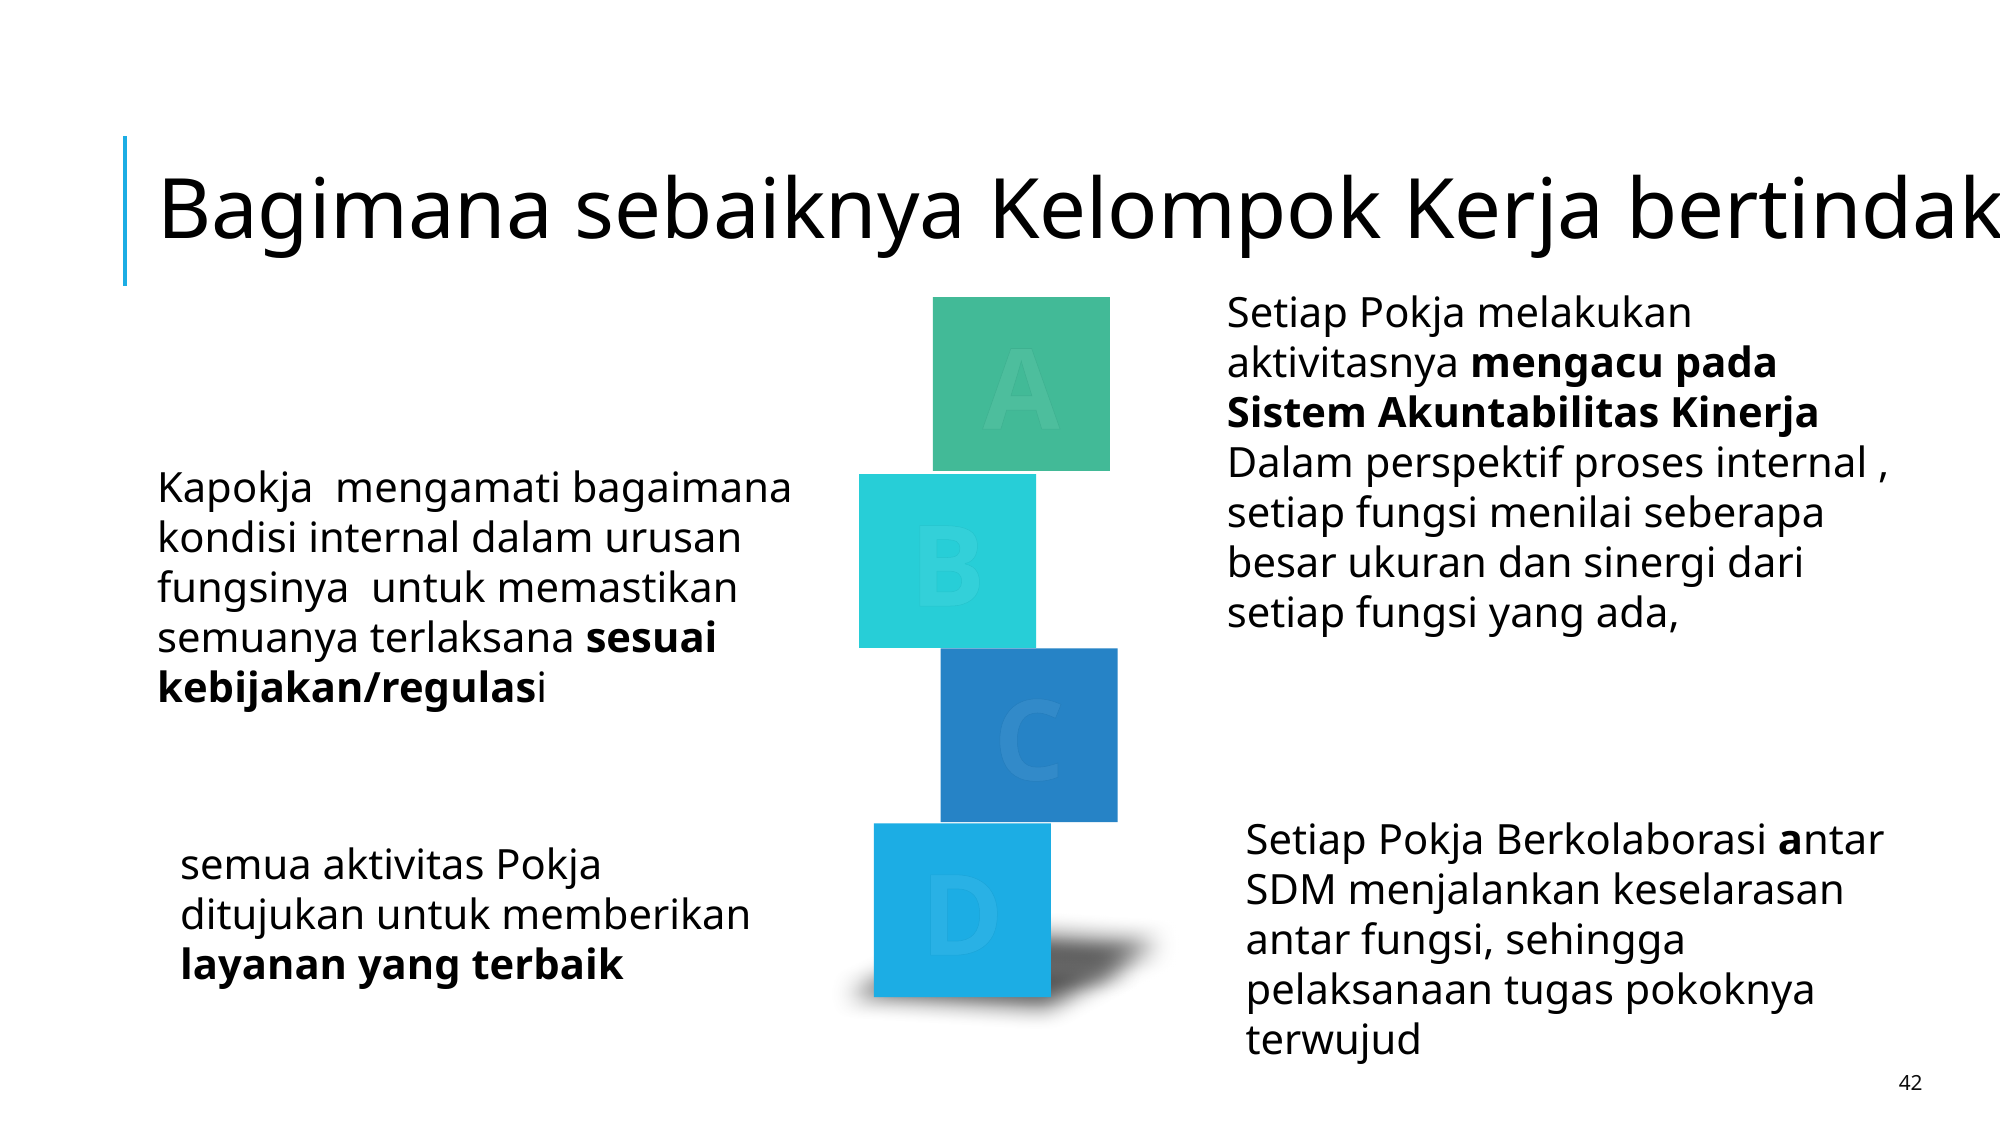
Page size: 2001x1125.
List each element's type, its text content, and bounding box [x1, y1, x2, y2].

text_box Setiap Pokja melakukan aktivitasnya mengacu pada Sistem Akuntabilitas Kinerja Dalam perspektif proses internal , setiap fungsi menilai seberapa besar ukuran dan sinergi dari setiap fungsi yang ada, [1212, 278, 1919, 694]
text_box Kapokja mengamati bagaimana kondisi internal dalam urusan fungsinya untuk memastikan semuanya terlaksana sesuai kebijakan/regulasi [142, 403, 732, 719]
slide_number 42 [1777, 1070, 1938, 1107]
text_box semua aktivitas Pokja ditujukan untuk memberikan layanan yang terbaik [165, 780, 732, 996]
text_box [738, 296, 1261, 1041]
text_box Setiap Pokja Berkolaborasi antar SDM menjalankan keselarasan antar fungsi, sehingga pelaksanaan tugas pokoknya terwujud [1230, 755, 1938, 1070]
list Bagimana sebaiknya Kelompok Kerja bertindak ? [128, 159, 2000, 229]
